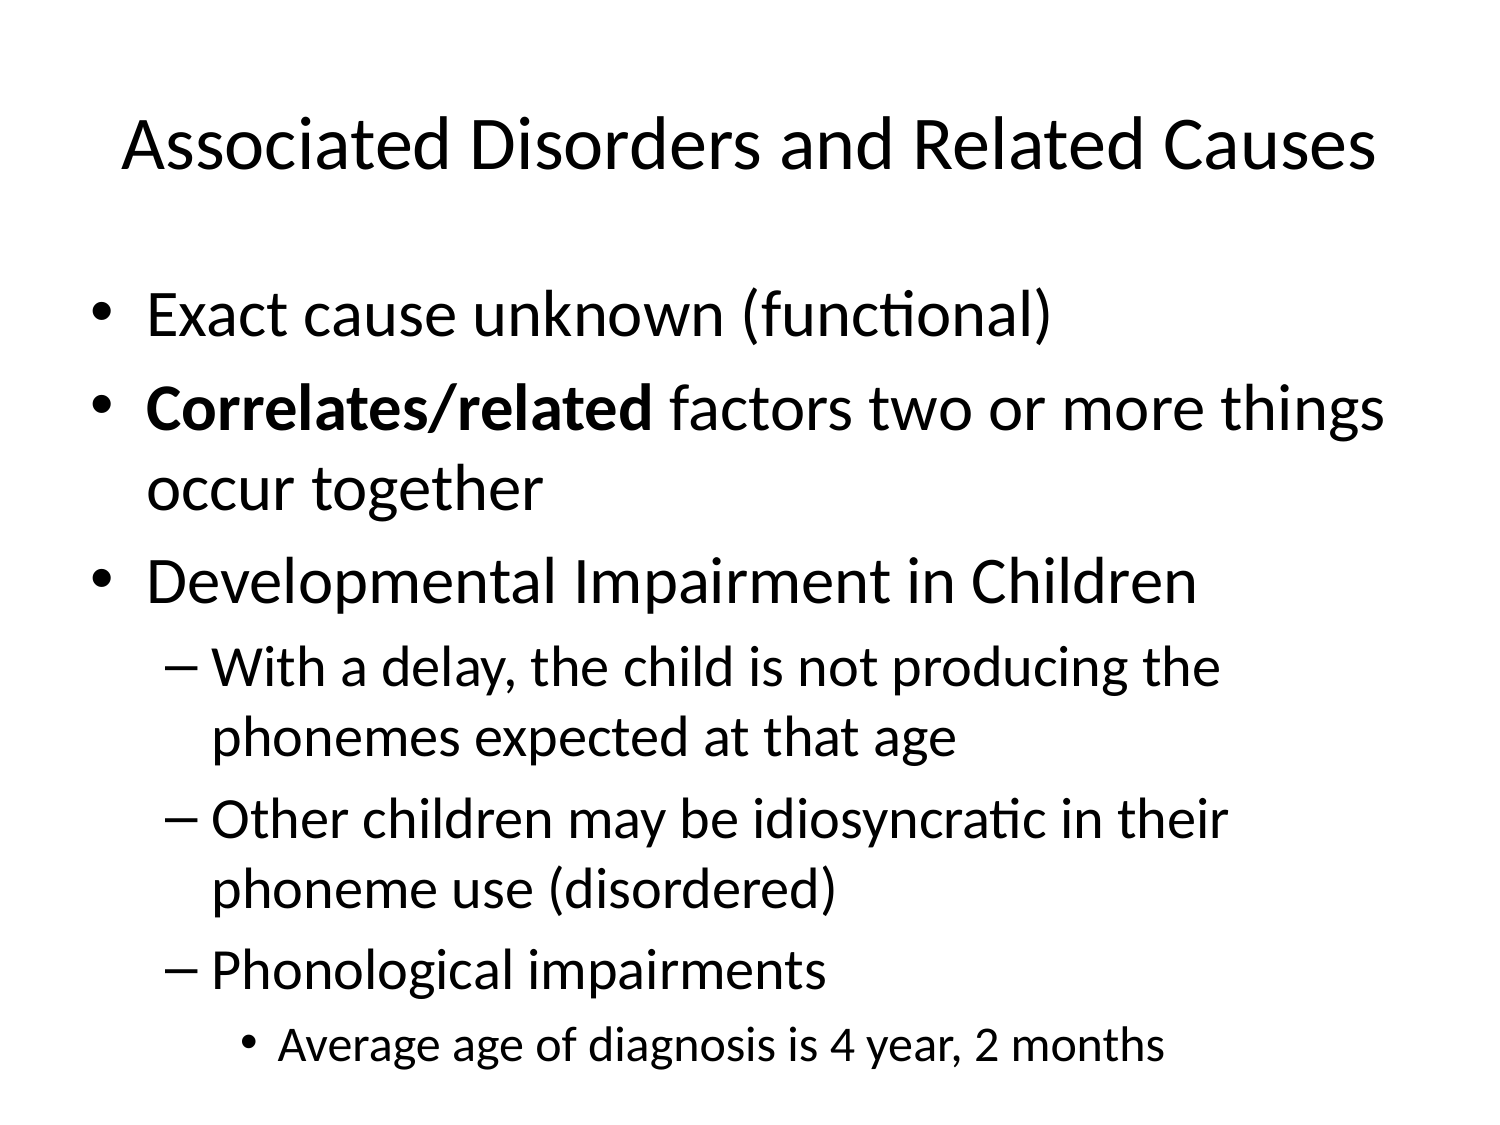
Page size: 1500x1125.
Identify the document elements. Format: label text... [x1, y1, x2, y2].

title Associated Disorders and Related Causes [75, 45, 1425, 233]
list Exact cause unknown (functional) Correlates/related factors two or more things occur together Developmental Impairment in Children With a delay, the child is not producing the phonemes expected at that age Other children may be idiosyncratic in their phoneme use (disordered) Phonological impairments Average age of diagnosis is 4 year, 2 months [75, 262, 1425, 1088]
